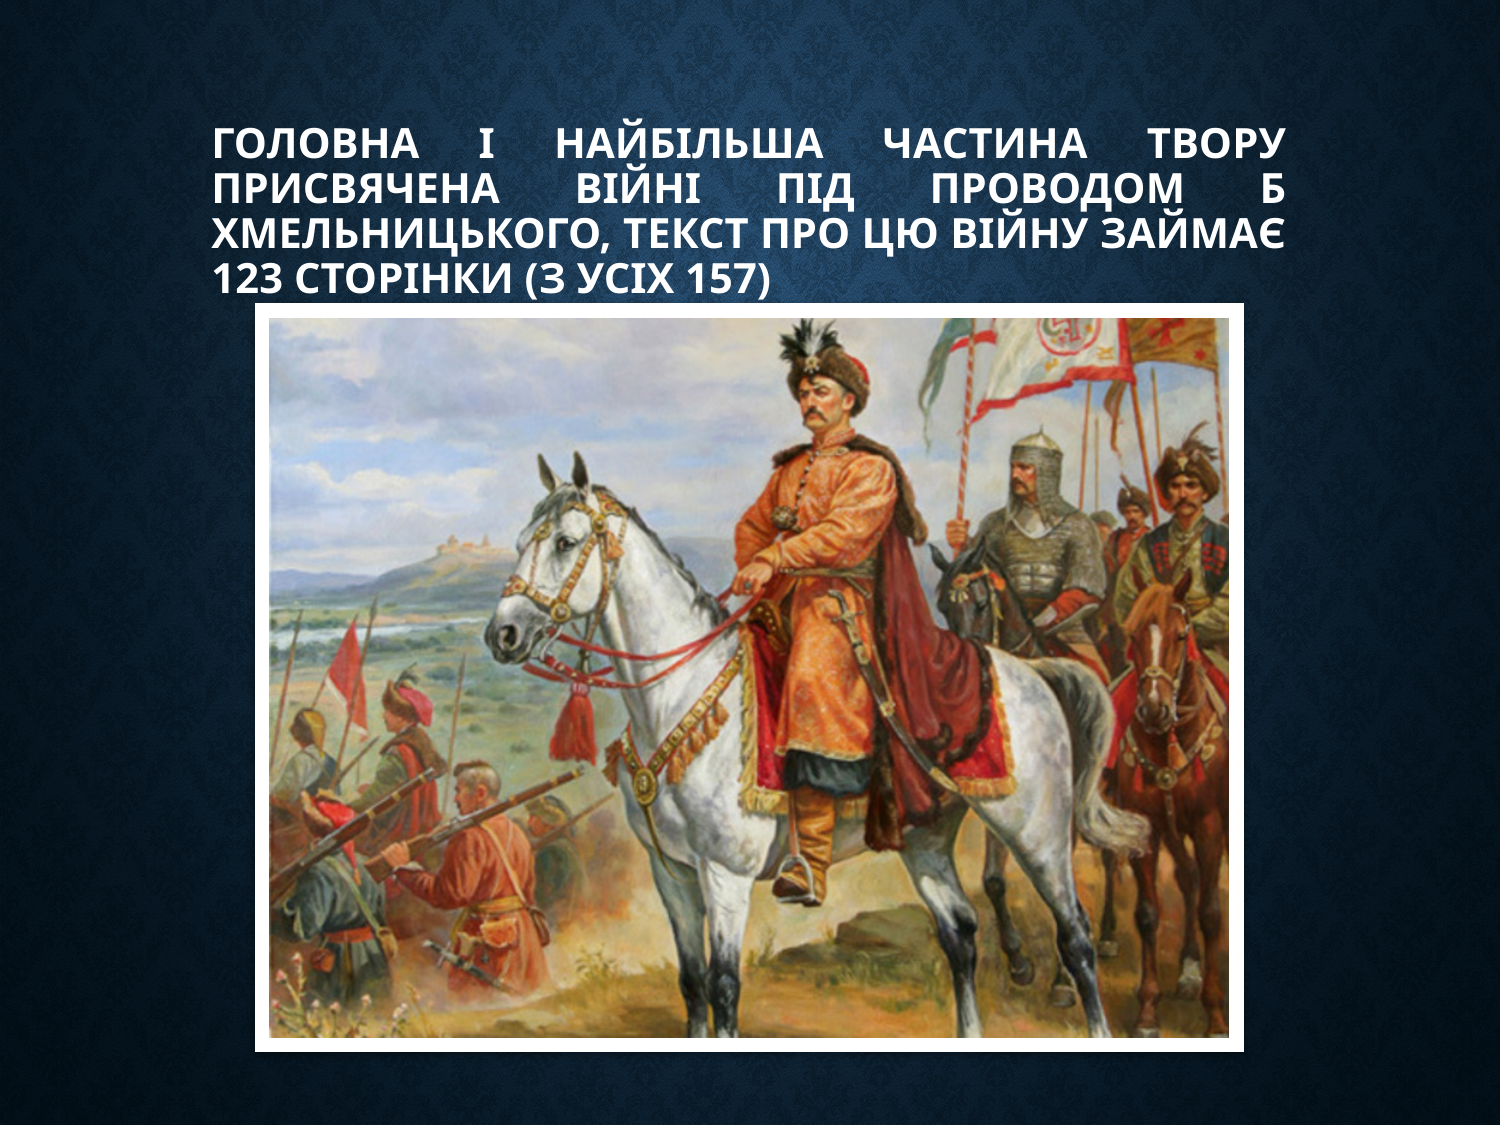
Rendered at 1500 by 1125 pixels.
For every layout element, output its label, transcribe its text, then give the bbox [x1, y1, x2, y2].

title головна І найбільша частина твору присвячена війні під проводом Б Хмельницького, текст про цю війну займає 123 сторінки (з усіх 157) [196, 107, 1302, 318]
picture [268, 317, 1230, 1039]
